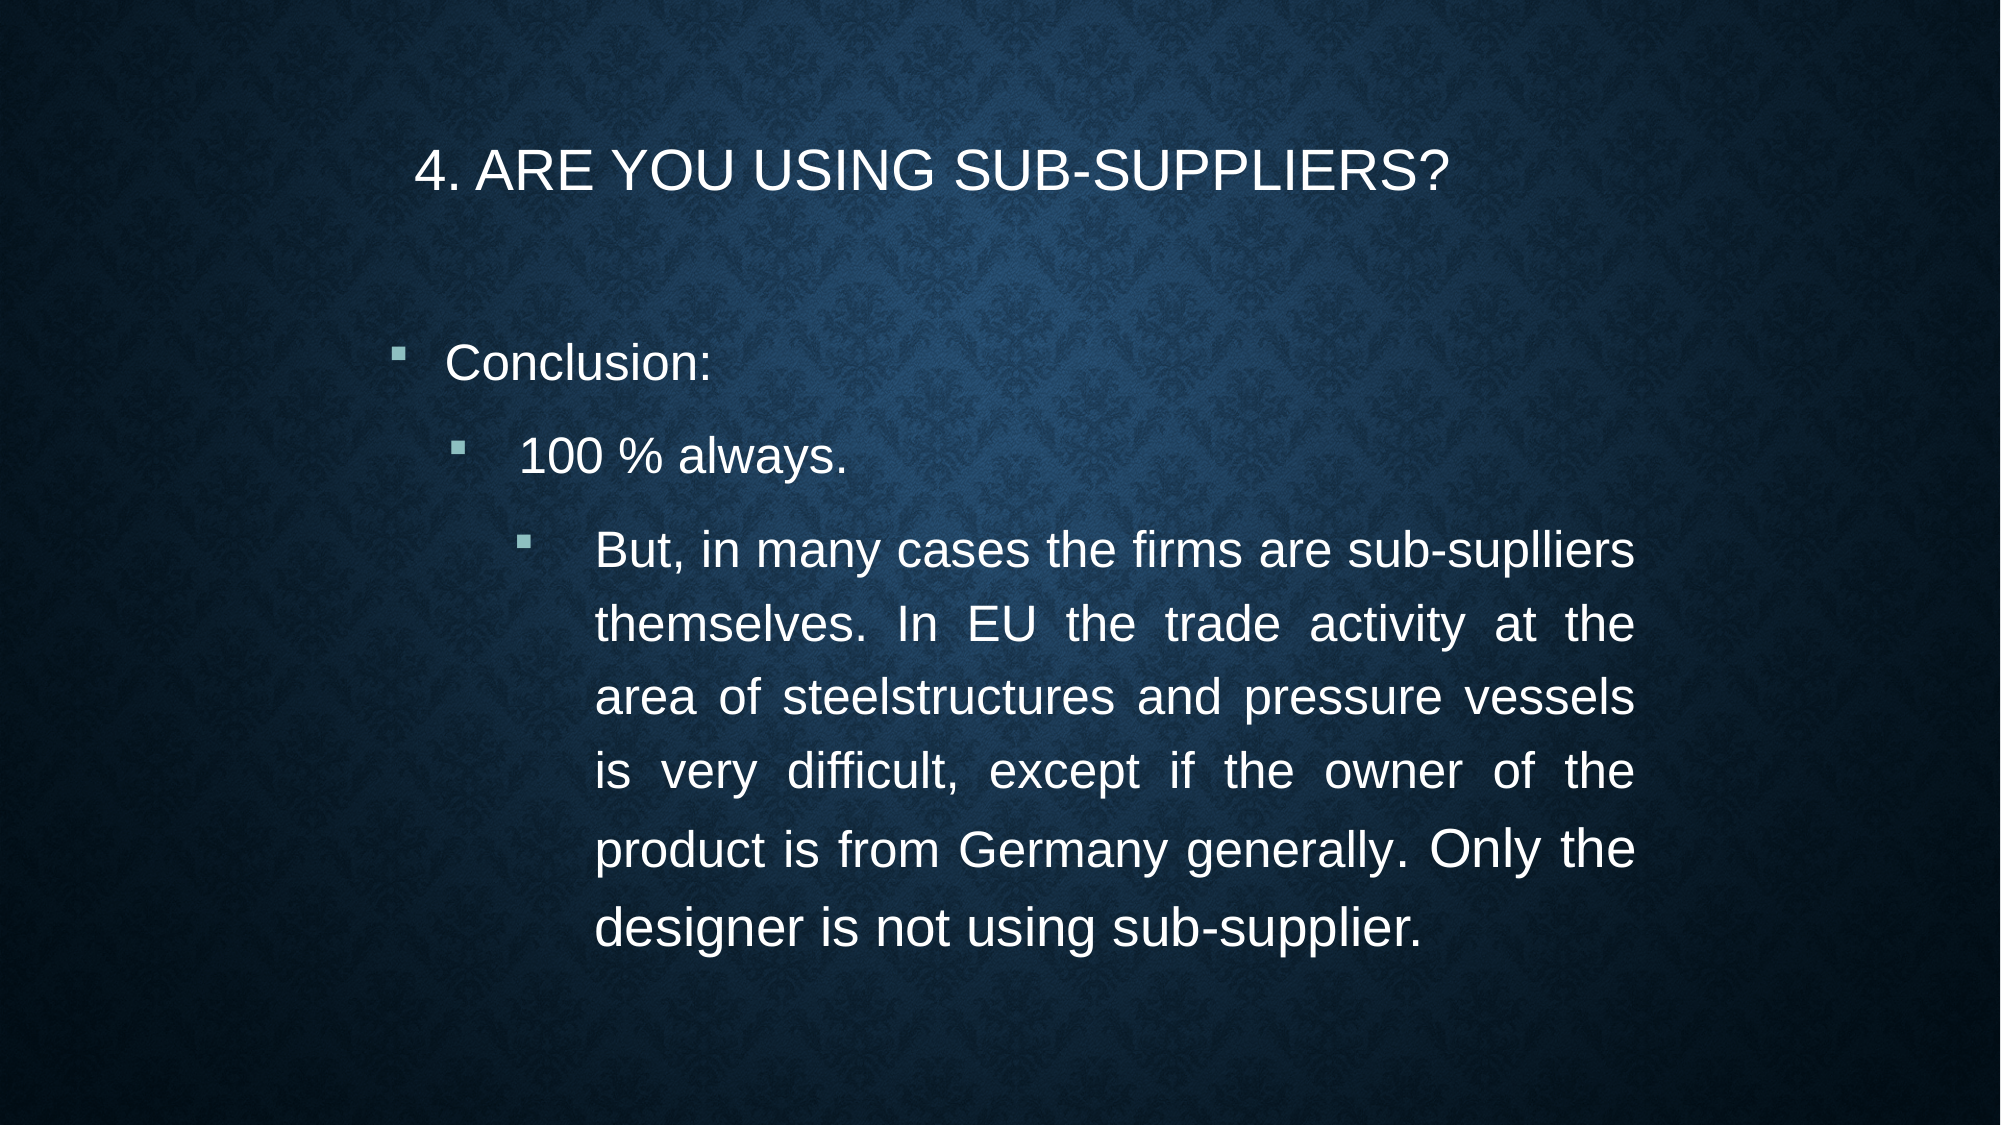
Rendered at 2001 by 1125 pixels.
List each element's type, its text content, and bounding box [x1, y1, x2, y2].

title 4. Are you using sub-suppliers? [280, 132, 1586, 310]
list Conclusion: 100 % always. But, in many cases the firms are sub-suplliers themselves. In EU the trade activity at the area of steelstructures and pressure vessels is very difficult, except if the owner of the product is from Germany generally. Only the designer is not using sub-supplier. [373, 309, 1653, 965]
